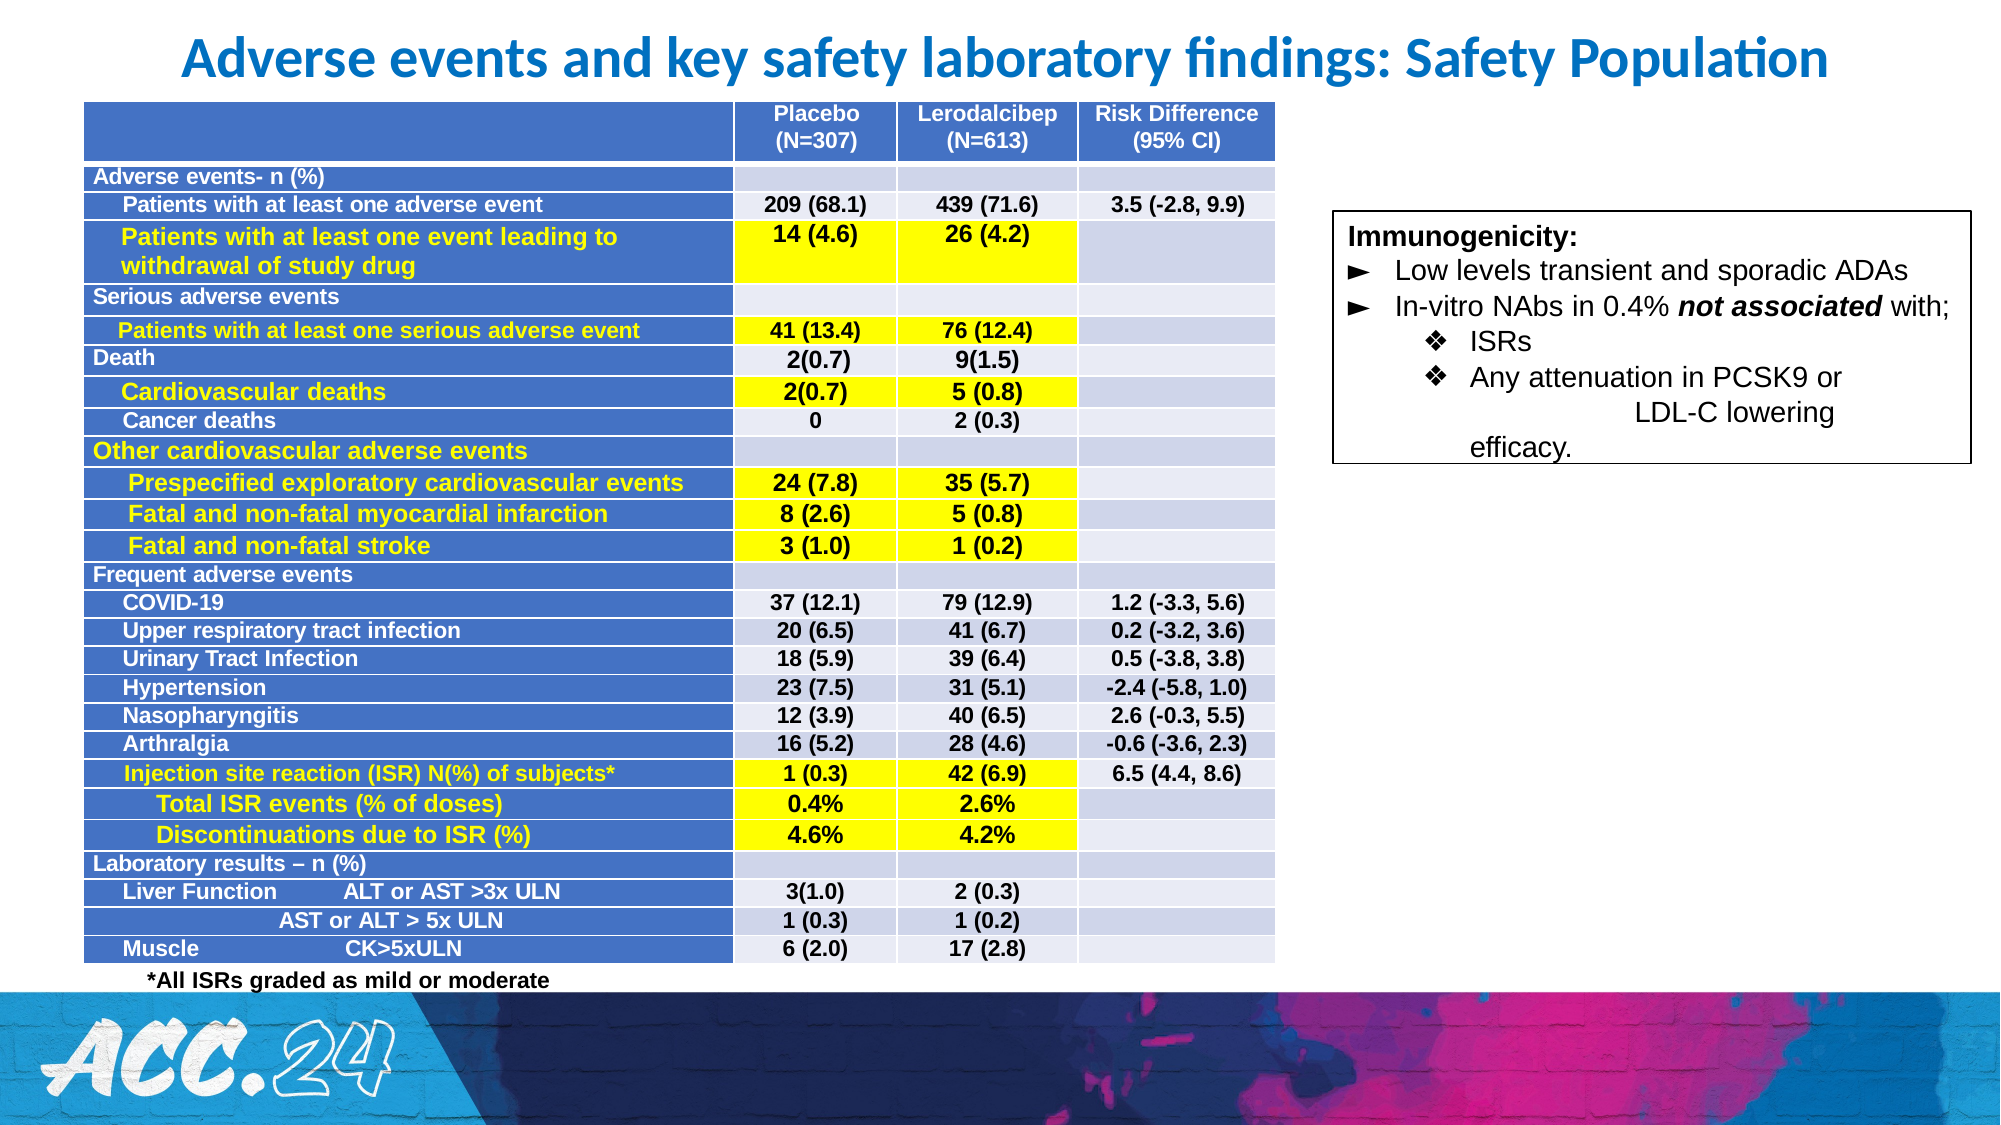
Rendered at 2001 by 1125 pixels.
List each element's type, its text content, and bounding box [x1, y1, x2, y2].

table_cell [1079, 437, 1275, 466]
text_box *All ISRs graded as mild or moderate [145, 963, 551, 993]
table_cell Death [84, 346, 733, 375]
table_cell 1 (0.3) [735, 908, 896, 935]
table_cell 23 (7.5) [735, 675, 896, 702]
table_cell [735, 167, 896, 191]
table_cell [735, 852, 896, 878]
table_cell 2.6% [898, 789, 1077, 819]
table_cell 1 (0.2) [898, 531, 1077, 561]
table_cell 76 (12.4) [898, 317, 1077, 344]
table_cell 26 (4.2) [898, 221, 1077, 283]
table_cell [898, 167, 1077, 191]
table_cell 1 (0.3) [735, 760, 896, 787]
table_cell [1079, 409, 1275, 435]
table_header [84, 102, 733, 161]
table_cell Laboratory results – n (%) [84, 852, 733, 878]
table_cell 41 (6.7) [898, 619, 1077, 645]
table_cell 0 [735, 409, 896, 435]
table_cell Patients with at least one adverse event [84, 193, 733, 219]
table_cell [735, 285, 896, 315]
table_cell 4.2% [898, 820, 1077, 850]
table_cell 31 (5.1) [898, 675, 1077, 702]
table_header Lerodalcibep (N=613) [898, 102, 1077, 161]
table_cell 28 (4.6) [898, 732, 1077, 758]
table_cell 2(0.7) [735, 346, 896, 375]
table_cell 16 (5.2) [735, 732, 896, 758]
table_header Placebo (N=307) [735, 102, 896, 161]
table_cell 17 (2.8) [898, 936, 1077, 963]
table_cell Adverse events- n (%) [84, 167, 733, 191]
table_cell 0.4% [735, 789, 896, 819]
table_cell 12 (3.9) [735, 704, 896, 730]
table_cell -2.4 (-5.8, 1.0) [1079, 675, 1275, 702]
table_cell [735, 563, 896, 589]
table_header Risk Difference (95% CI) [1079, 102, 1275, 161]
table_cell -0.6 (-3.6, 2.3) [1079, 732, 1275, 758]
table_cell Liver Function ALT or AST >3x ULN [84, 880, 733, 906]
table_cell 5 (0.8) [898, 377, 1077, 407]
table_cell [1079, 500, 1275, 529]
table_cell 209 (68.1) [735, 193, 896, 219]
table_cell Muscle CK>5xULN [84, 936, 733, 963]
table_cell [1079, 377, 1275, 407]
table_cell Frequent adverse events [84, 563, 733, 589]
table_cell [1079, 789, 1275, 819]
table_cell [898, 563, 1077, 589]
table_cell Hypertension [84, 675, 733, 702]
table_cell [898, 852, 1077, 878]
table_cell Upper respiratory tract infection [84, 619, 733, 645]
table_cell [1079, 317, 1275, 344]
table_cell [898, 285, 1077, 315]
table_cell 9(1.5) [898, 346, 1077, 375]
table_cell 3.5 (-2.8, 9.9) [1079, 193, 1275, 219]
table_cell AST or ALT > 5x ULN [84, 908, 733, 935]
table_cell 1 (0.2) [898, 908, 1077, 935]
table_cell Fatal and non-fatal myocardial infarction [84, 500, 733, 529]
table_cell Urinary Tract Infection [84, 647, 733, 674]
table_cell 3(1.0) [735, 880, 896, 906]
table_cell Fatal and non-fatal stroke [84, 531, 733, 561]
table_cell 20 (6.5) [735, 619, 896, 645]
table_cell 0.5 (-3.8, 3.8) [1079, 647, 1275, 674]
table_cell 42 (6.9) [898, 760, 1077, 787]
table_cell 4.6% [735, 820, 896, 850]
table_cell 8 (2.6) [735, 500, 896, 529]
table_cell [1079, 285, 1275, 315]
table_cell 18 (5.9) [735, 647, 896, 674]
table_cell [1079, 531, 1275, 561]
table_cell [1079, 880, 1275, 906]
table_cell 14 (4.6) [735, 221, 896, 283]
table_cell 39 (6.4) [898, 647, 1077, 674]
table_cell 37 (12.1) [735, 591, 896, 617]
table_cell Arthralgia [84, 732, 733, 758]
picture [0, 991, 2000, 1125]
table_cell 1.2 (-3.3, 5.6) [1079, 591, 1275, 617]
table_cell 5 (0.8) [898, 500, 1077, 529]
table_cell [1079, 346, 1275, 375]
table_cell 40 (6.5) [898, 704, 1077, 730]
table_cell [1079, 852, 1275, 878]
table_cell [1079, 936, 1275, 963]
table_cell Discontinuations due to ISR (%) [84, 820, 733, 850]
table_cell 35 (5.7) [898, 468, 1077, 498]
table_cell [1079, 908, 1275, 935]
table_cell [735, 437, 896, 466]
table_cell 79 (12.9) [898, 591, 1077, 617]
title Adverse events and key safety laboratory findings: Safety Population [178, 17, 1842, 207]
table_cell 6 (2.0) [735, 936, 896, 963]
table_cell Injection site reaction (ISR) N(%) of subjects* [84, 760, 733, 787]
table_cell 2(0.7) [735, 377, 896, 407]
table_cell 2 (0.3) [898, 880, 1077, 906]
table_cell Prespecified exploratory cardiovascular events [84, 468, 733, 498]
table_cell Total ISR events (% of doses) [84, 789, 733, 819]
table_cell 2 (0.3) [898, 409, 1077, 435]
text_box Immunogenicity: Low levels transient and sporadic ADAs In-vitro NAbs in 0.4% not associated with; ISRs Any attenuation in PCSK9 or LDL-C lowering efficacy. [1332, 211, 1972, 464]
table_cell [1079, 820, 1275, 850]
table_cell 41 (13.4) [735, 317, 896, 344]
table_cell [898, 437, 1077, 466]
table_cell Cardiovascular deaths [84, 377, 733, 407]
table_cell Other cardiovascular adverse events [84, 437, 733, 466]
table_cell Patients with at least one event leading to withdrawal of study drug [84, 221, 733, 283]
table_cell 2.6 (-0.3, 5.5) [1079, 704, 1275, 730]
table_cell Serious adverse events [84, 285, 733, 315]
table_cell 3 (1.0) [735, 531, 896, 561]
table_cell 6.5 (4.4, 8.6) [1079, 760, 1275, 787]
table_cell [1079, 563, 1275, 589]
table_cell 0.2 (-3.2, 3.6) [1079, 619, 1275, 645]
table_cell 439 (71.6) [898, 193, 1077, 219]
table_cell [1079, 221, 1275, 283]
table_cell Nasopharyngitis [84, 704, 733, 730]
table_cell COVID-19 [84, 591, 733, 617]
table_cell 24 (7.8) [735, 468, 896, 498]
table_cell Patients with at least one serious adverse event [84, 317, 733, 344]
table_cell [1079, 167, 1275, 191]
table_cell [1079, 468, 1275, 498]
table_cell Cancer deaths [84, 409, 733, 435]
